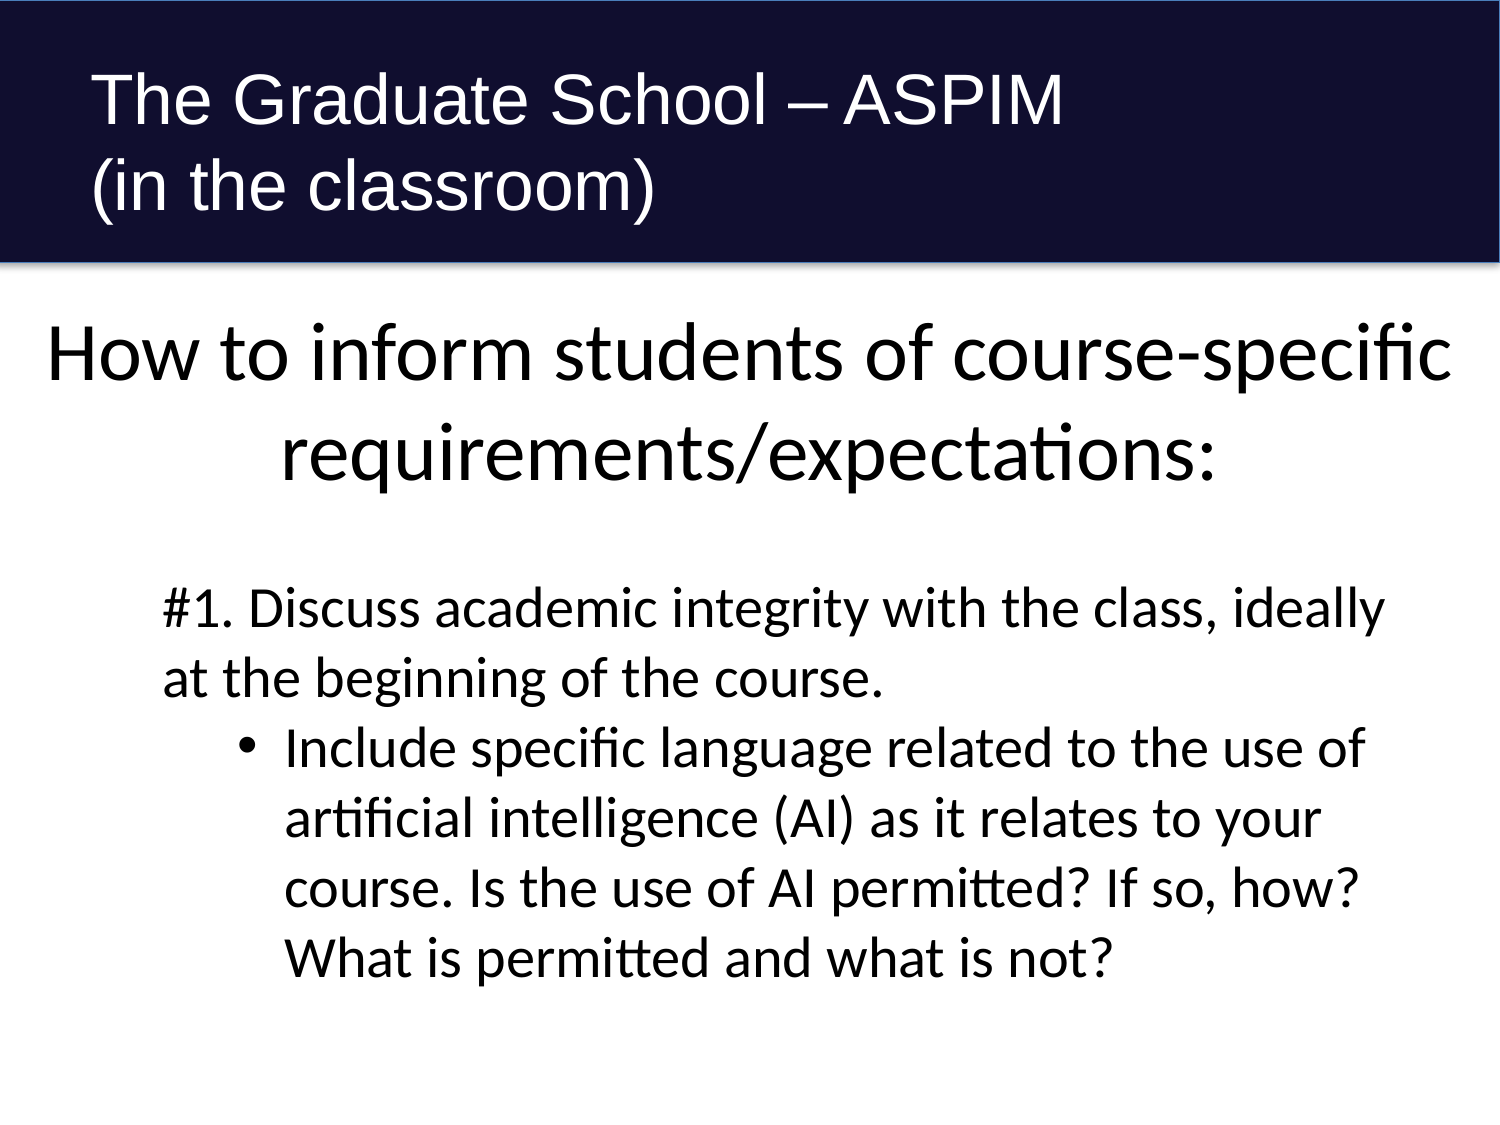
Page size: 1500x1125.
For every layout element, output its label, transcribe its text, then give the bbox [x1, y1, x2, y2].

text_box How to inform students of course-specific requirements/expectations: [15, 289, 1485, 505]
title The Graduate School – ASPIM (in the classroom) [75, 45, 1425, 233]
text_box #1. Discuss academic integrity with the class, ideally at the beginning of the course. Include specific language related to the use of artificial intelligence (AI) as it relates to your course. Is the use of AI permitted? If so, how? What is permitted and what is not? [147, 561, 1404, 1042]
